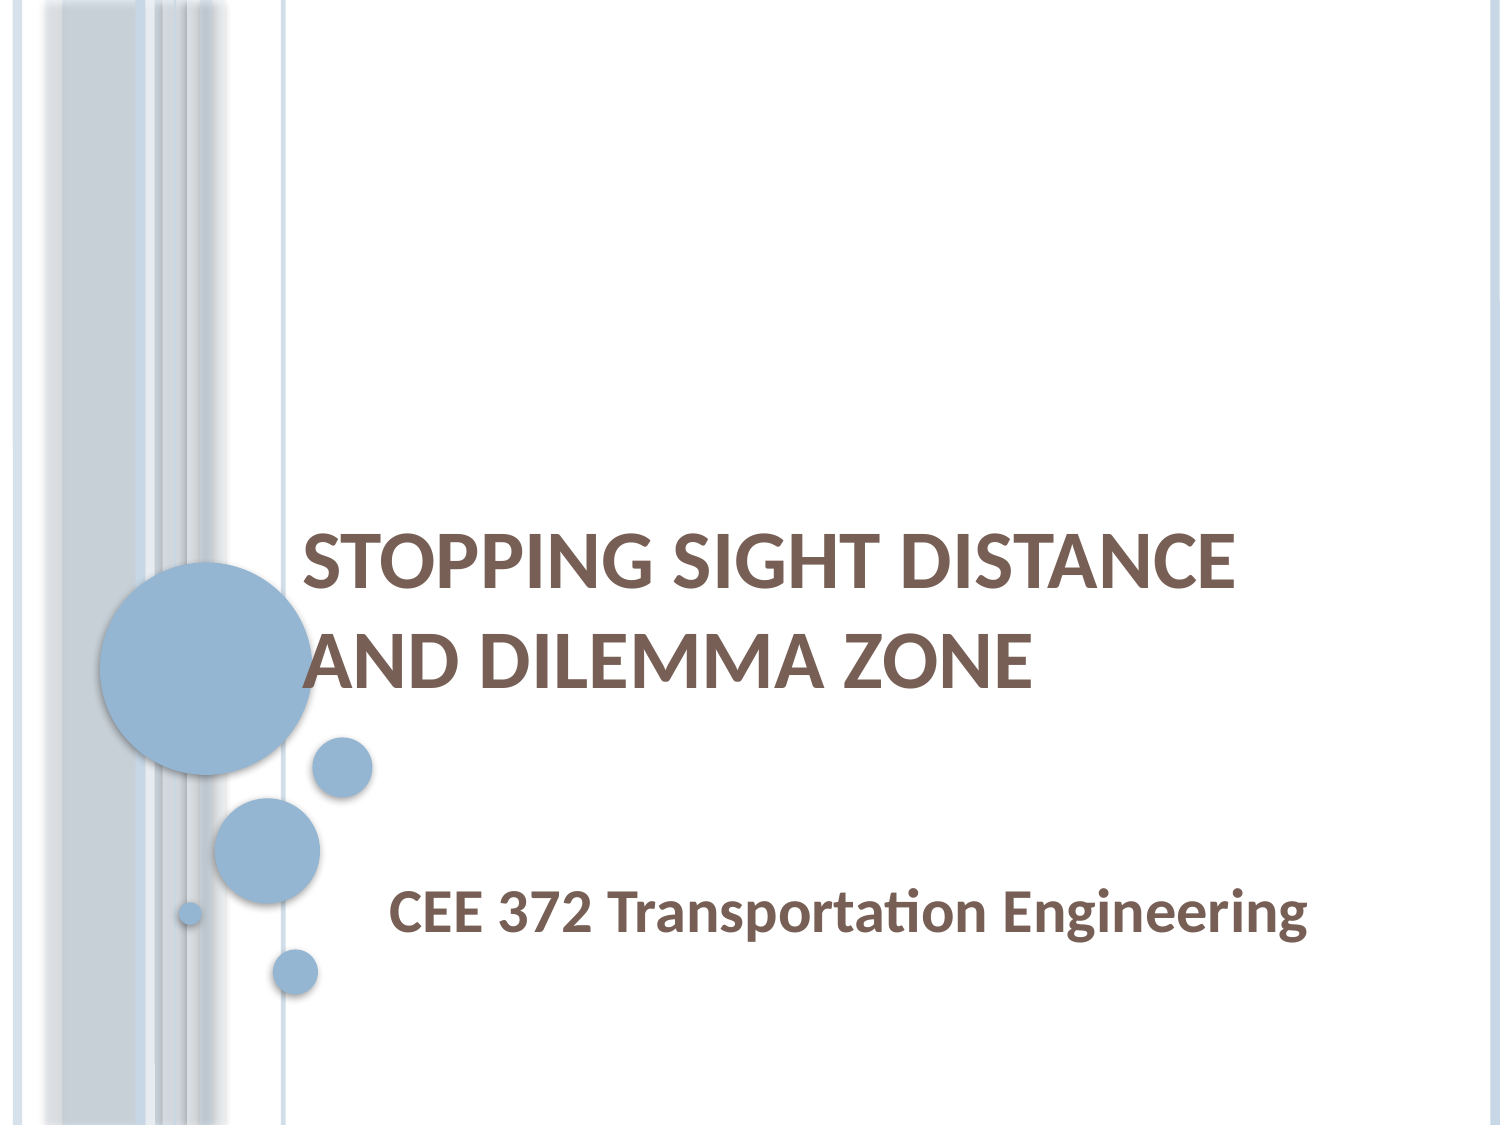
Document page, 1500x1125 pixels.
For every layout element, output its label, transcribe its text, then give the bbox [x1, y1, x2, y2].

subtitle CEE 372 Transportation Engineering [375, 862, 1388, 1046]
title Stopping Sight Distance and Dilemma Zone [287, 247, 1463, 713]
